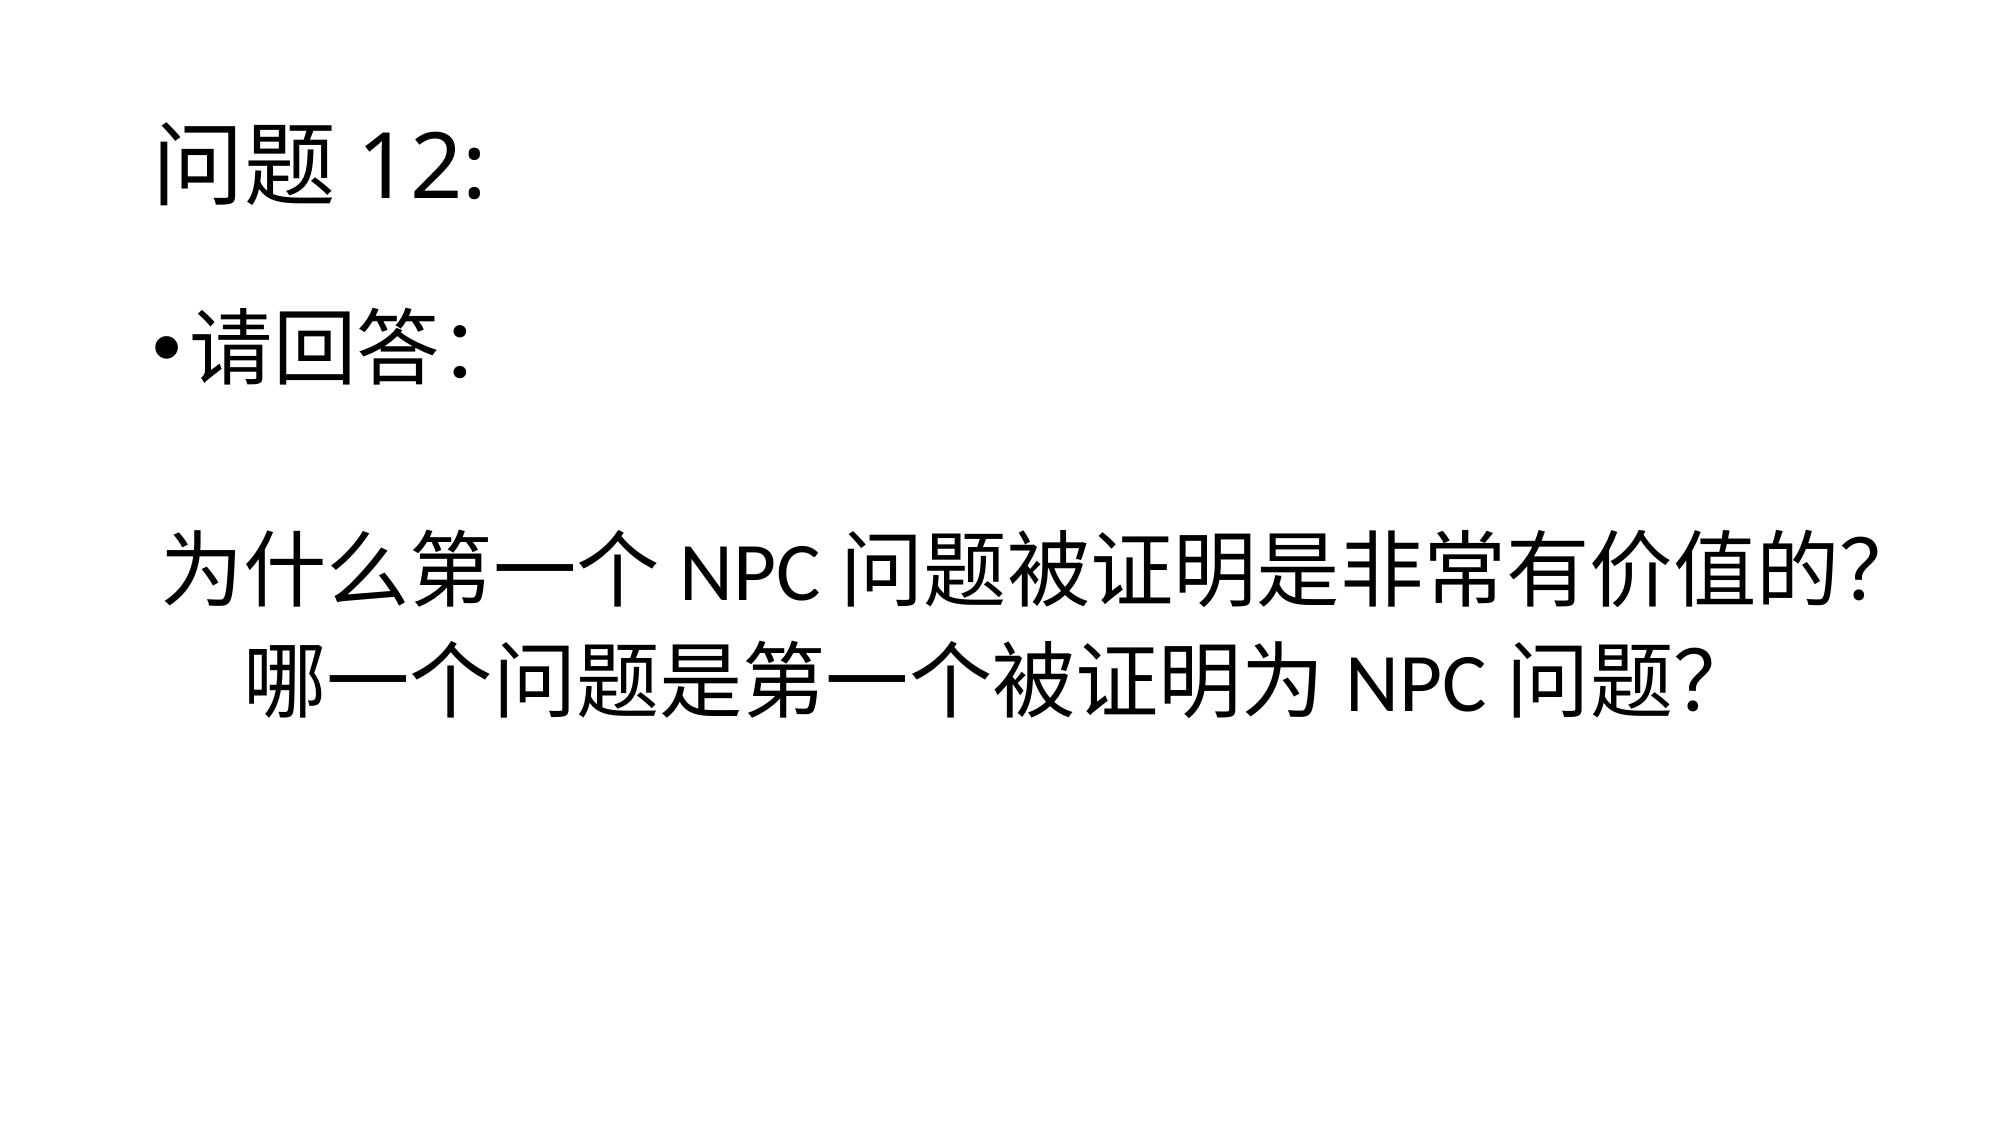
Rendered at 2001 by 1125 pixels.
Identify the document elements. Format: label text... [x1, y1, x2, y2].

list 请回答： 为什么第一个NPC问题被证明是非常有价值的？ 哪一个问题是第一个被证明为NPC问题？ [137, 299, 1863, 1014]
title 问题12: [137, 59, 1863, 278]
